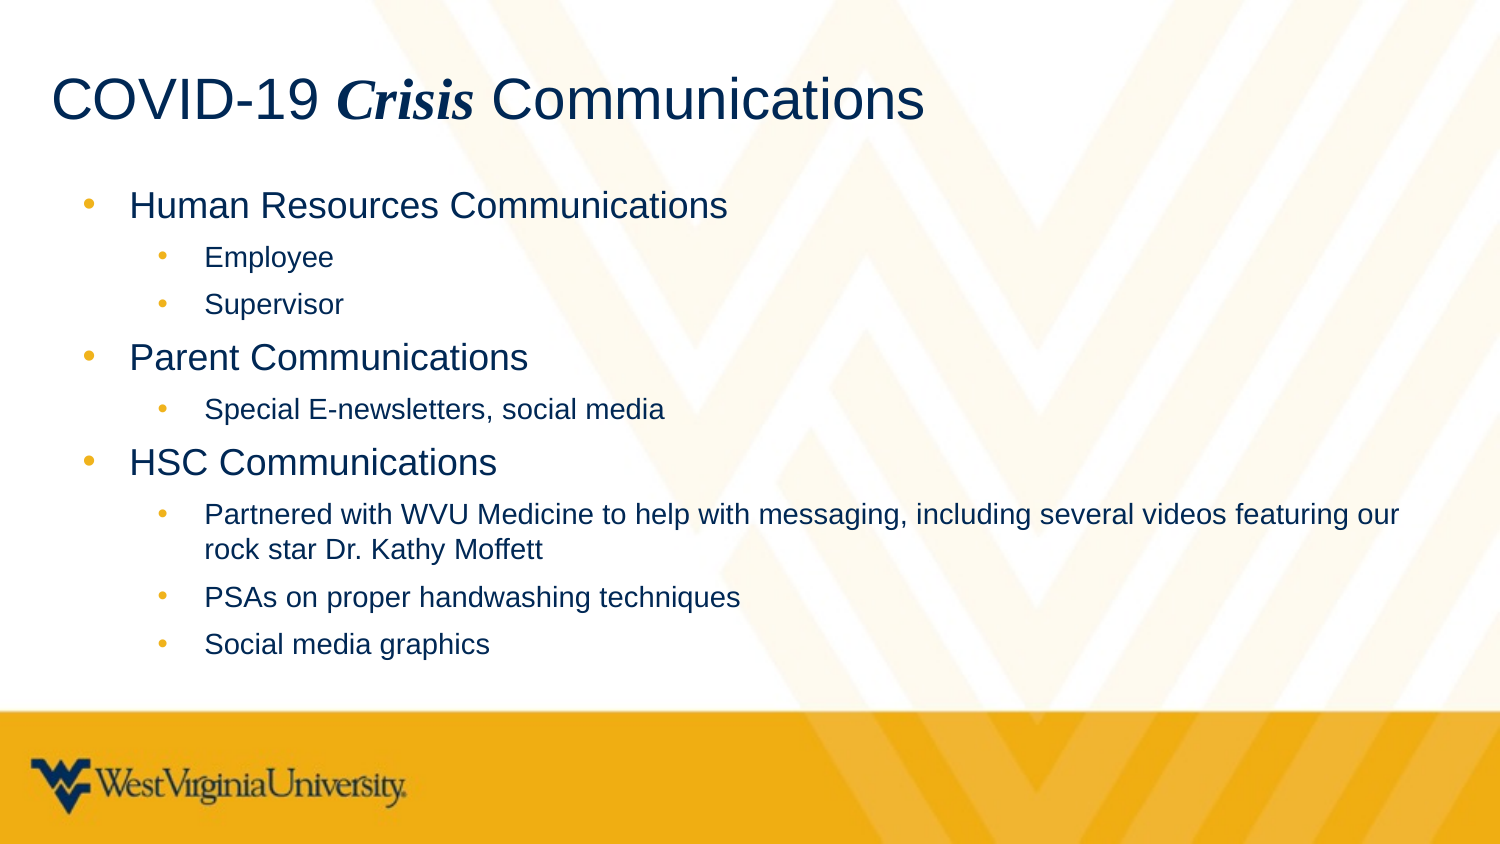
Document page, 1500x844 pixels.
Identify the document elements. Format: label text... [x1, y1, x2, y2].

picture [0, 0, 1500, 844]
title COVID-19 Crisis Communications [36, 31, 1387, 172]
text_box Human Resources Communications Employee Supervisor Parent Communications Special E-newsletters, social media HSC Communications Partnered with WVU Medicine to help with messaging, including several videos featuring our rock star Dr. Kathy Moffett PSAs on proper handwashing techniques Social media graphics [30, 173, 1443, 371]
